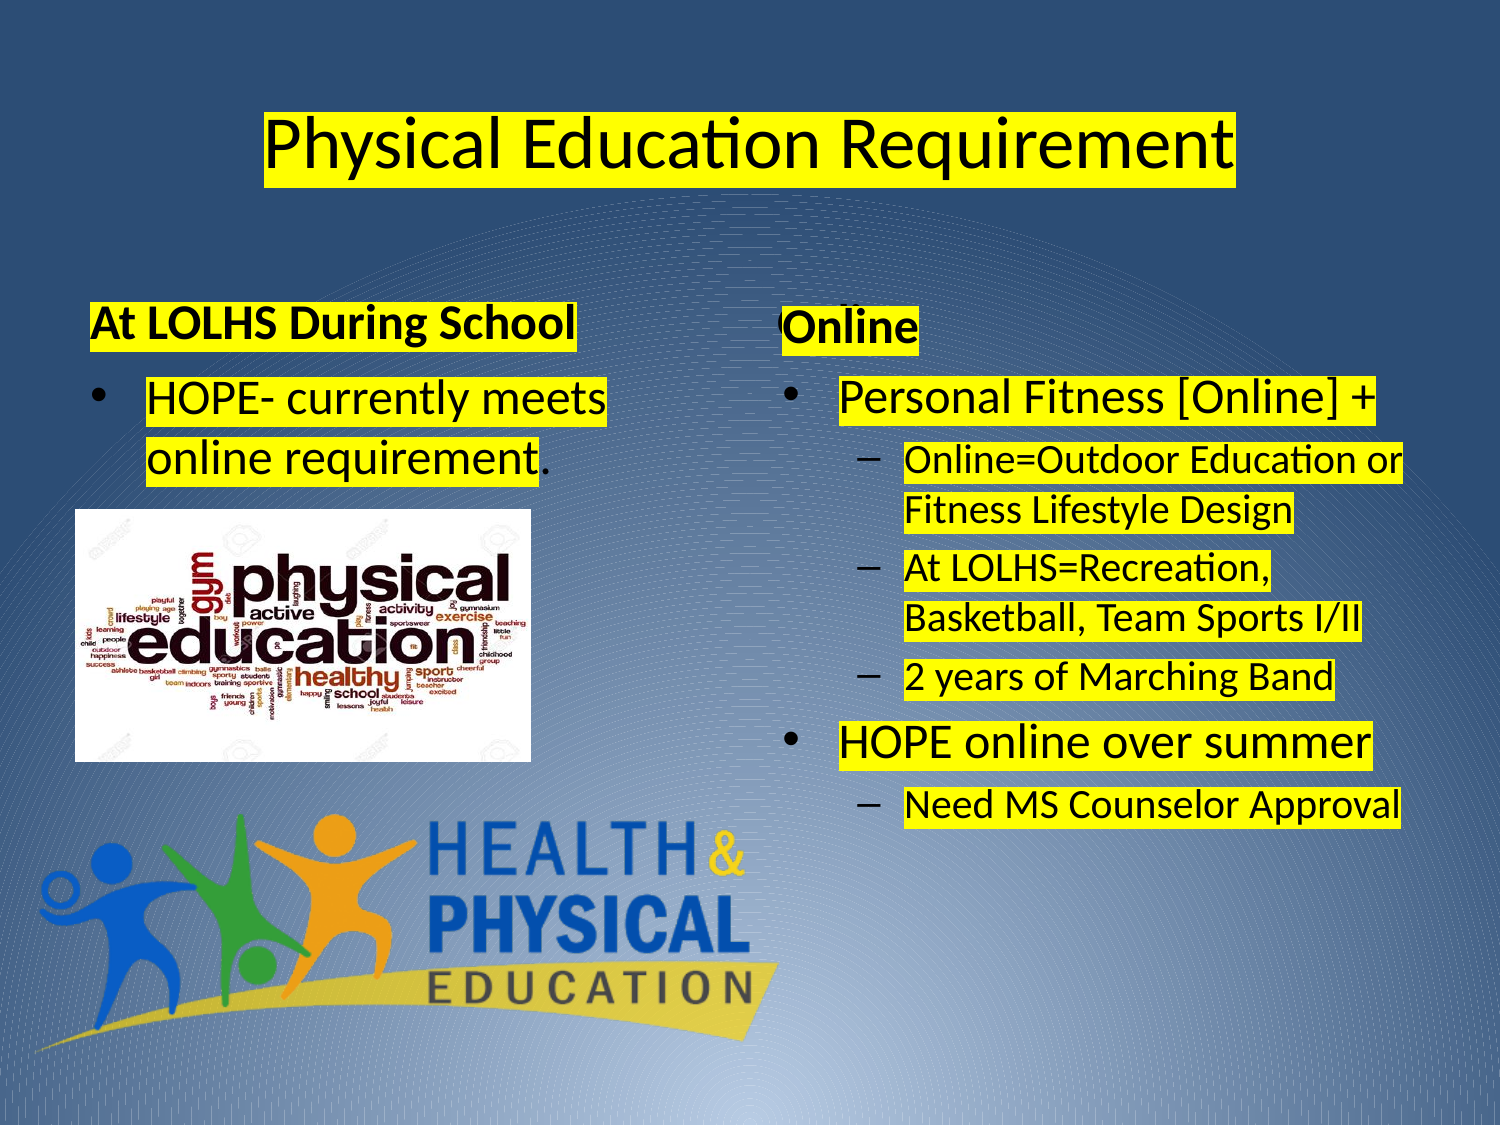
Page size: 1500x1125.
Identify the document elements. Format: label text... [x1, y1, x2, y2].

title Physical Education Requirement [75, 45, 1425, 233]
picture [34, 813, 779, 1054]
list At LOLHS During School [75, 251, 738, 356]
list HOPE- currently meets online requirement. [75, 356, 738, 812]
picture [74, 509, 531, 762]
list Online Personal Fitness [Online] + Online=Outdoor Education or Fitness Lifestyle Design At LOLHS=Recreation, Basketball, Team Sports I/II 2 years of Marching Band HOPE online over summer Need MS Counselor Approval [767, 285, 1431, 934]
list Online [761, 251, 1425, 357]
